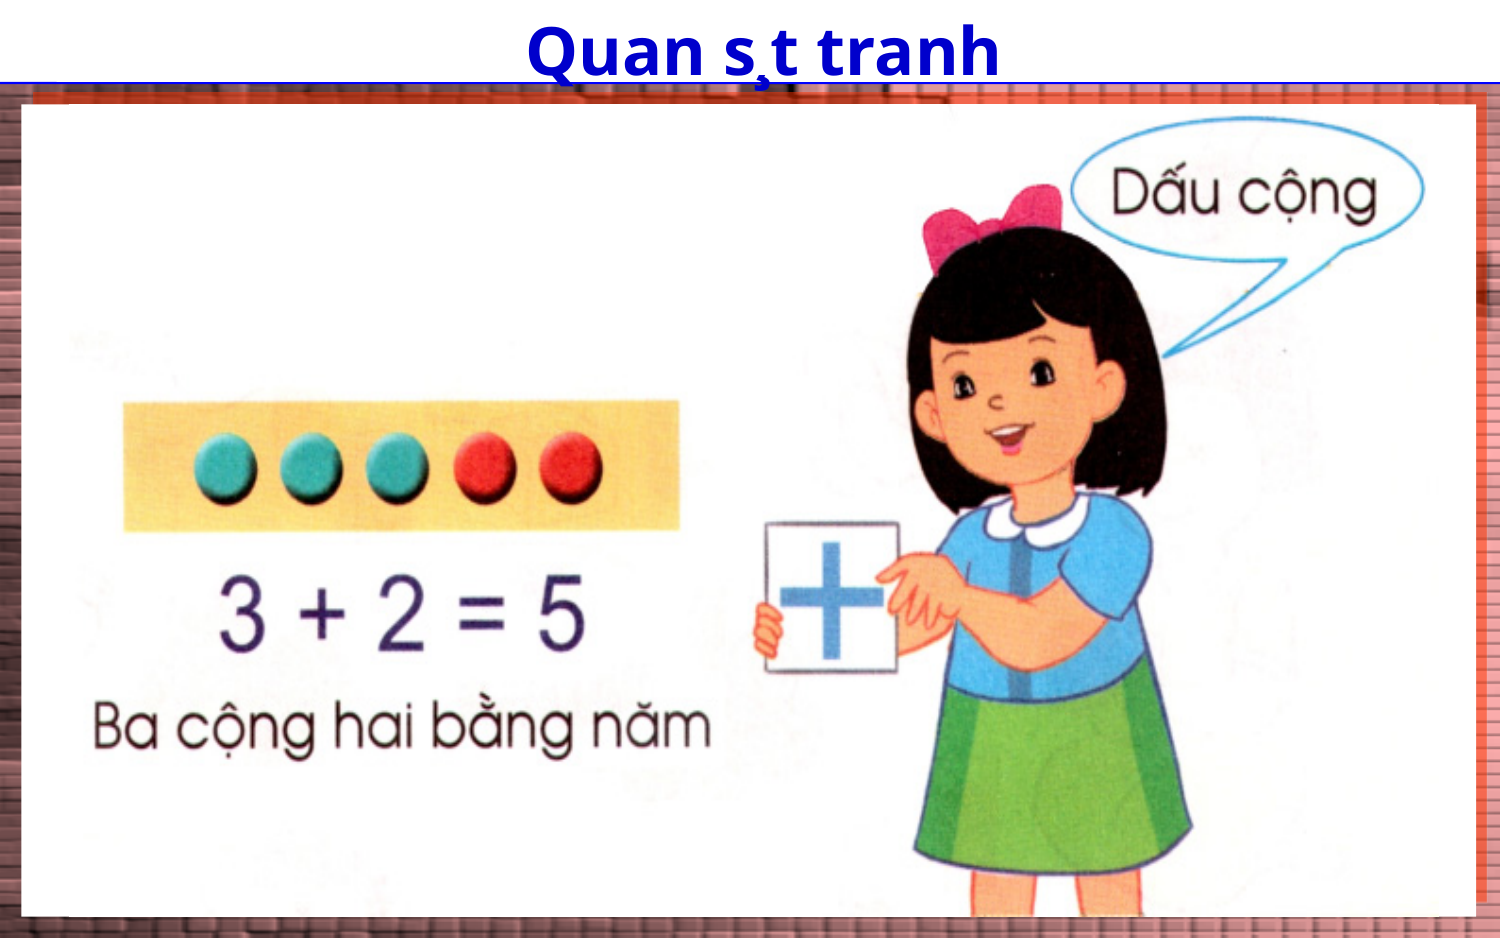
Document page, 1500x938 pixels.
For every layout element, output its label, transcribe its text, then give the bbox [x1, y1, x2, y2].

picture [0, 82, 1500, 938]
text_box Quan s¸t tranh [422, 1, 1106, 81]
